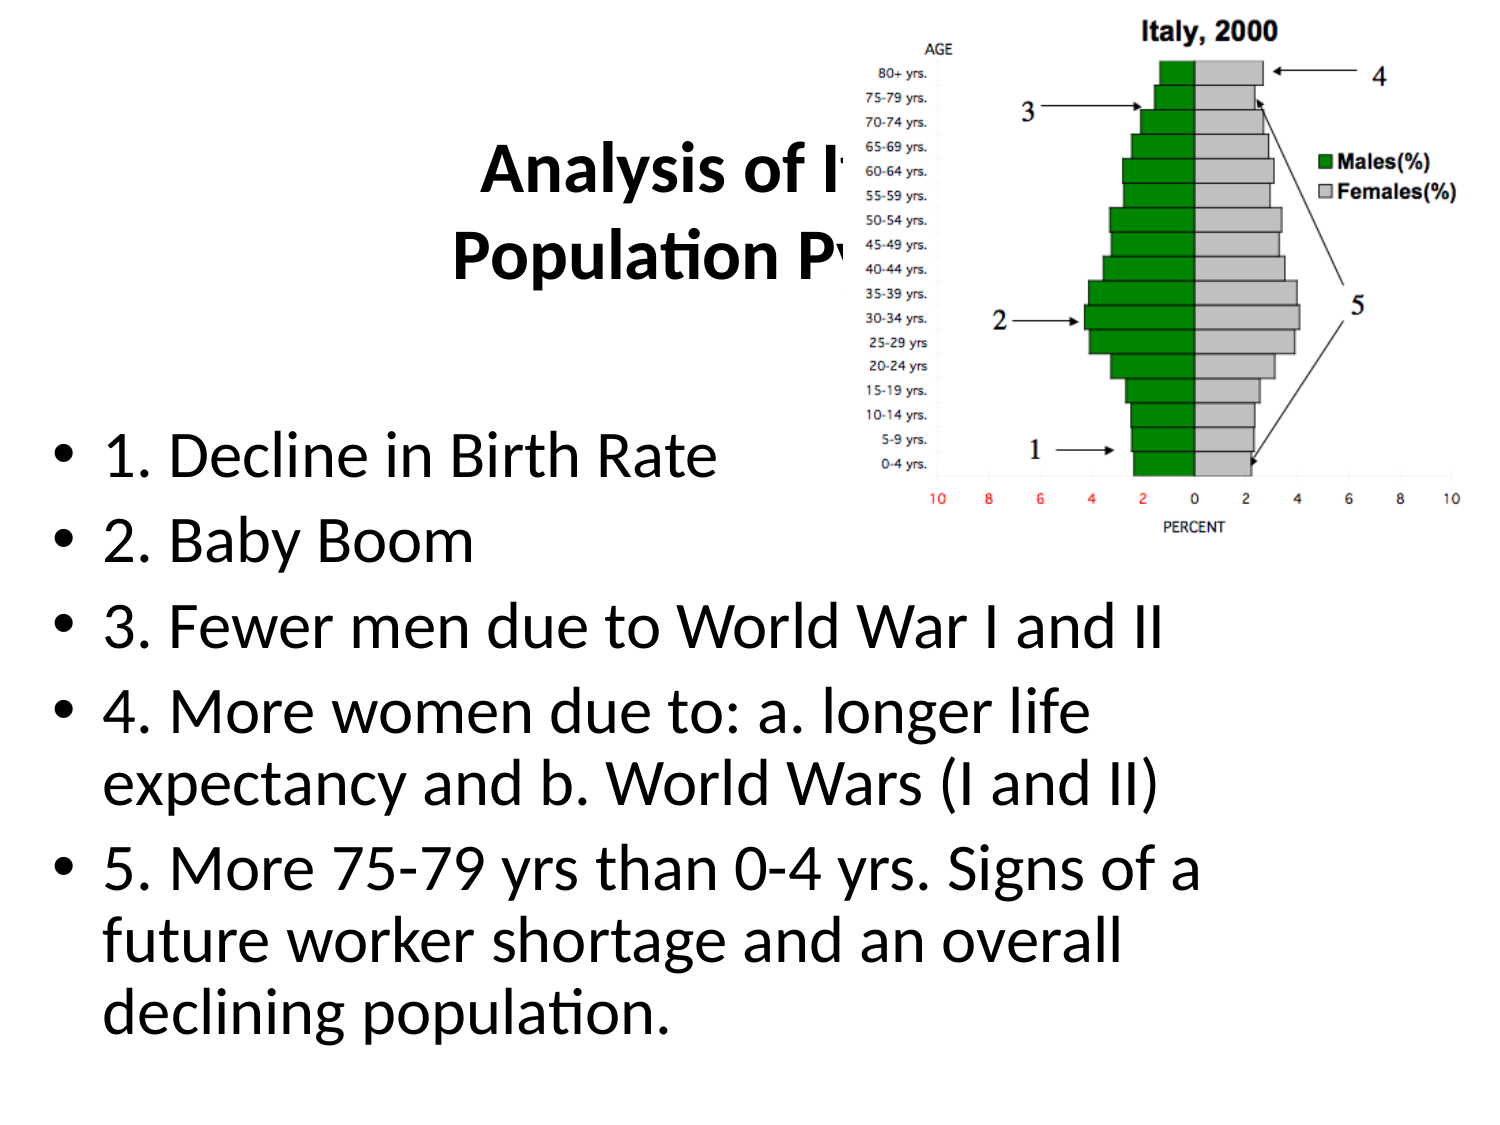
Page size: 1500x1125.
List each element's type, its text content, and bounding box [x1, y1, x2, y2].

list 1. Decline in Birth Rate 2. Baby Boom 3. Fewer men due to World War I and II 4. More women due to: a. longer life expectancy and b. World Wars (I and II) 5. More 75-79 yrs than 0-4 yrs. Signs of a future worker shortage and an overall declining population. [37, 412, 1309, 1088]
title Analysis of Italy’s Population Pyramid [0, 112, 838, 304]
picture [843, 0, 1500, 554]
